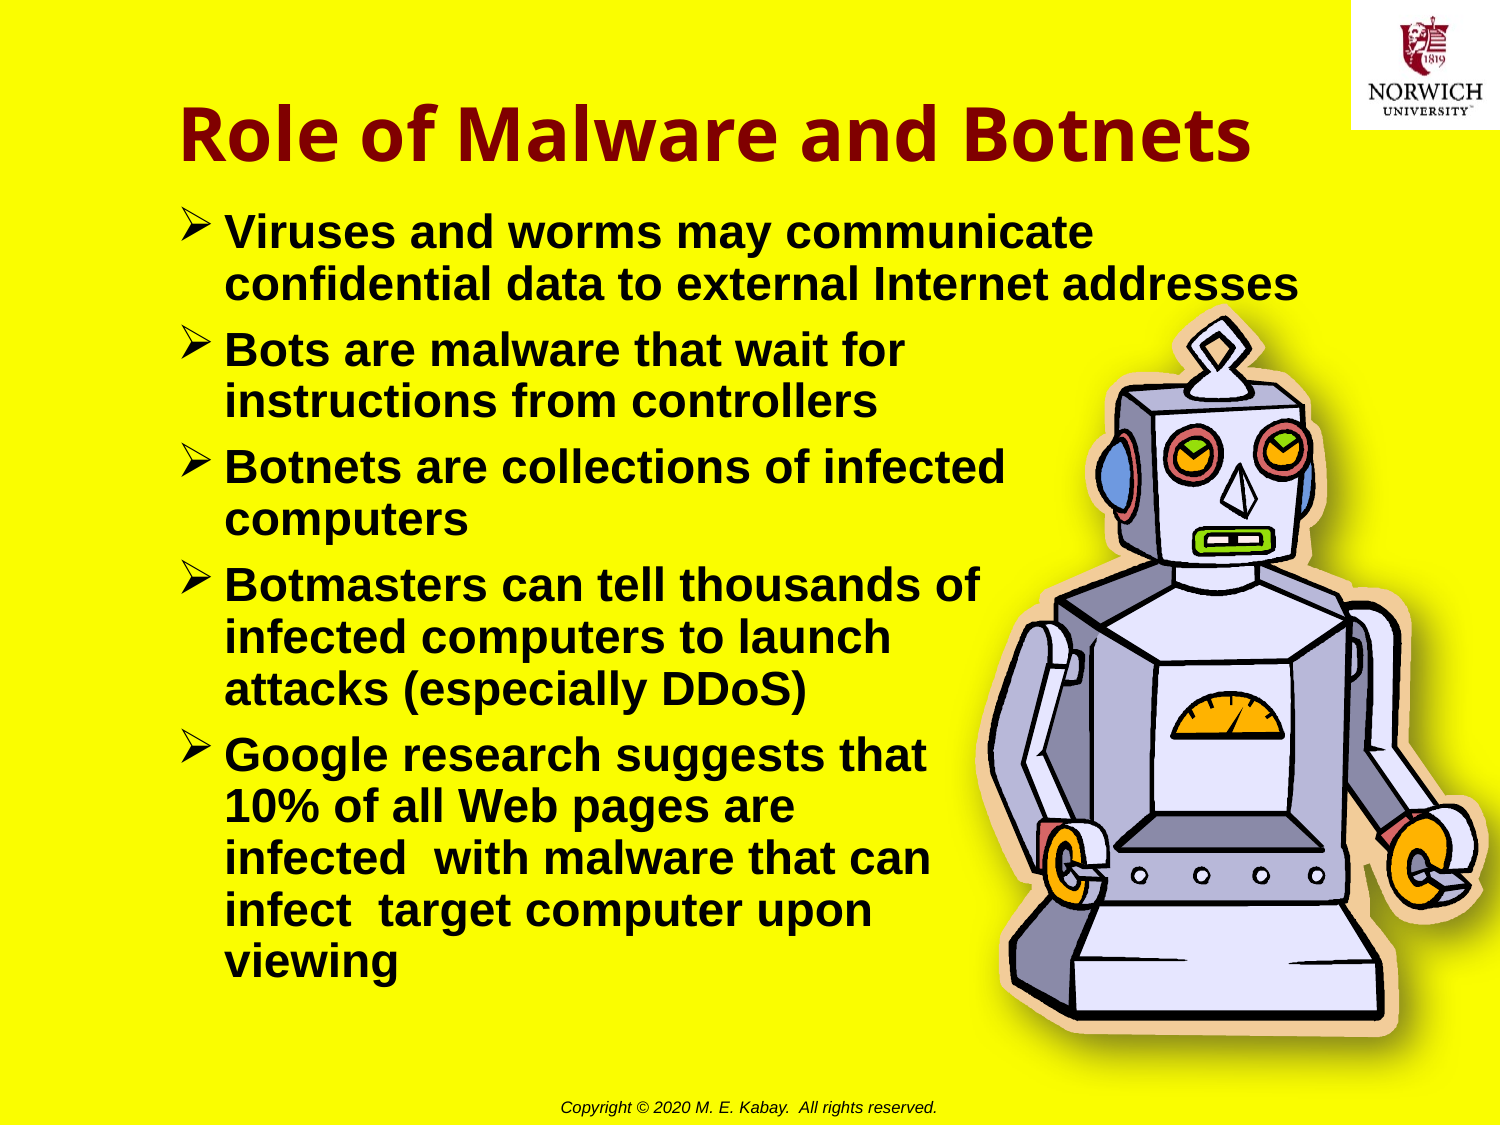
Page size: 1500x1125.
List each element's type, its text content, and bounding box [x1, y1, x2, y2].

list Viruses and worms may communicate confidential data to external Internet addresses Bots are malware that wait for instructions from controllers Botnets are collections of infected computers Botmasters can tell thousands of infected computers to launch attacks (especially DDoS) Google research suggests that 10% of all Web pages are infected with malware that can infect target computer upon viewing [161, 199, 1339, 1039]
picture [1351, 0, 1500, 130]
picture [974, 299, 1500, 1050]
title Role of Malware and Botnets [161, 61, 1339, 199]
